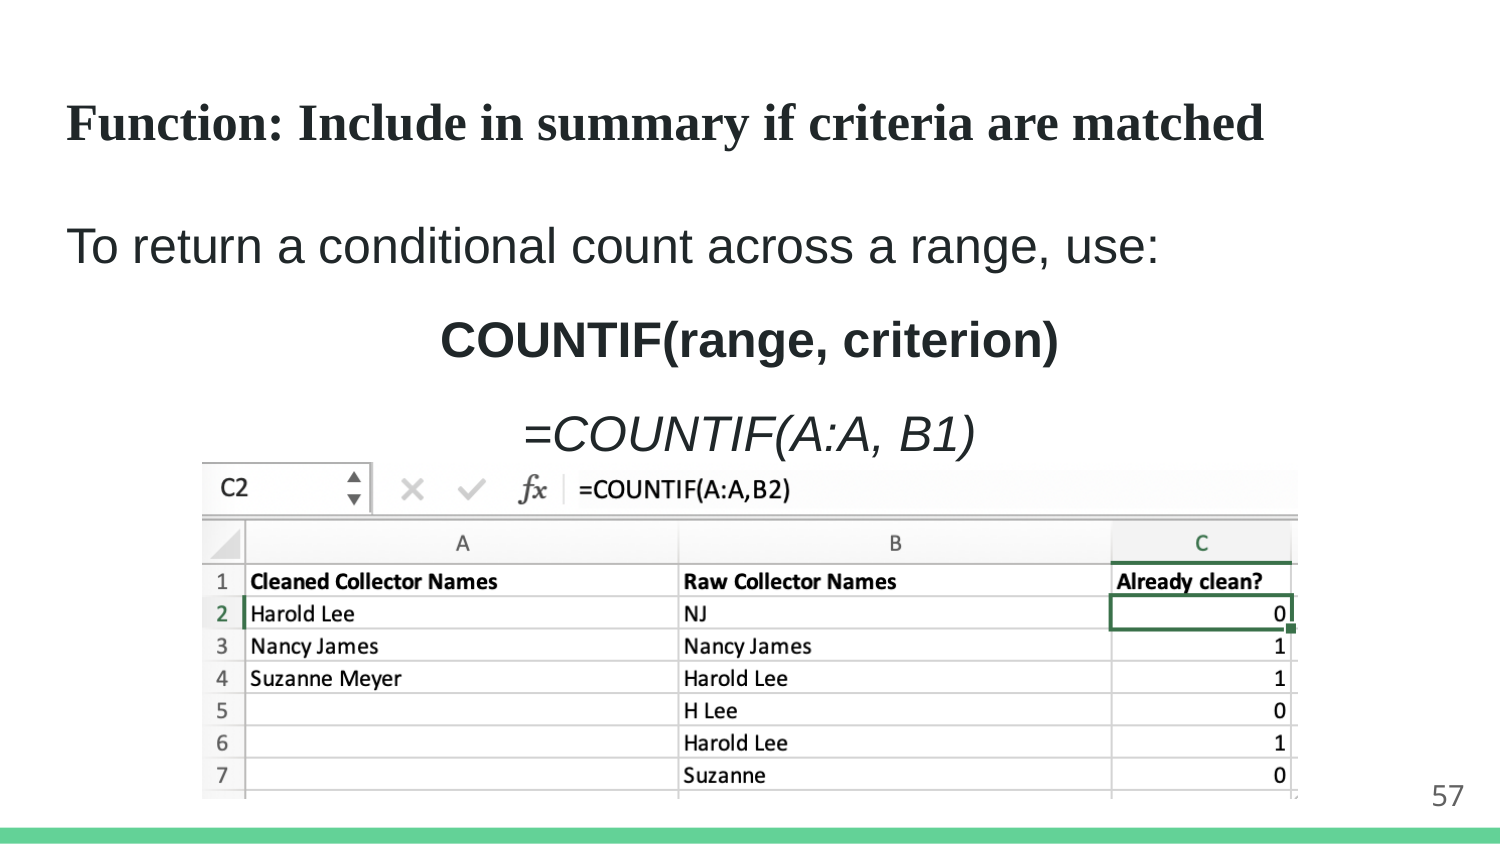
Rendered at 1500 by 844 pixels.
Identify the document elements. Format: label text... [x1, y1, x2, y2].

list To return a conditional count across a range, use: COUNTIF(range, criterion) =COUNTIF(A:A, B1) [51, 189, 1449, 750]
title Function: Include in summary if criteria are matched [51, 72, 1449, 167]
slide_number 57 [1389, 764, 1480, 830]
picture [202, 461, 1298, 799]
